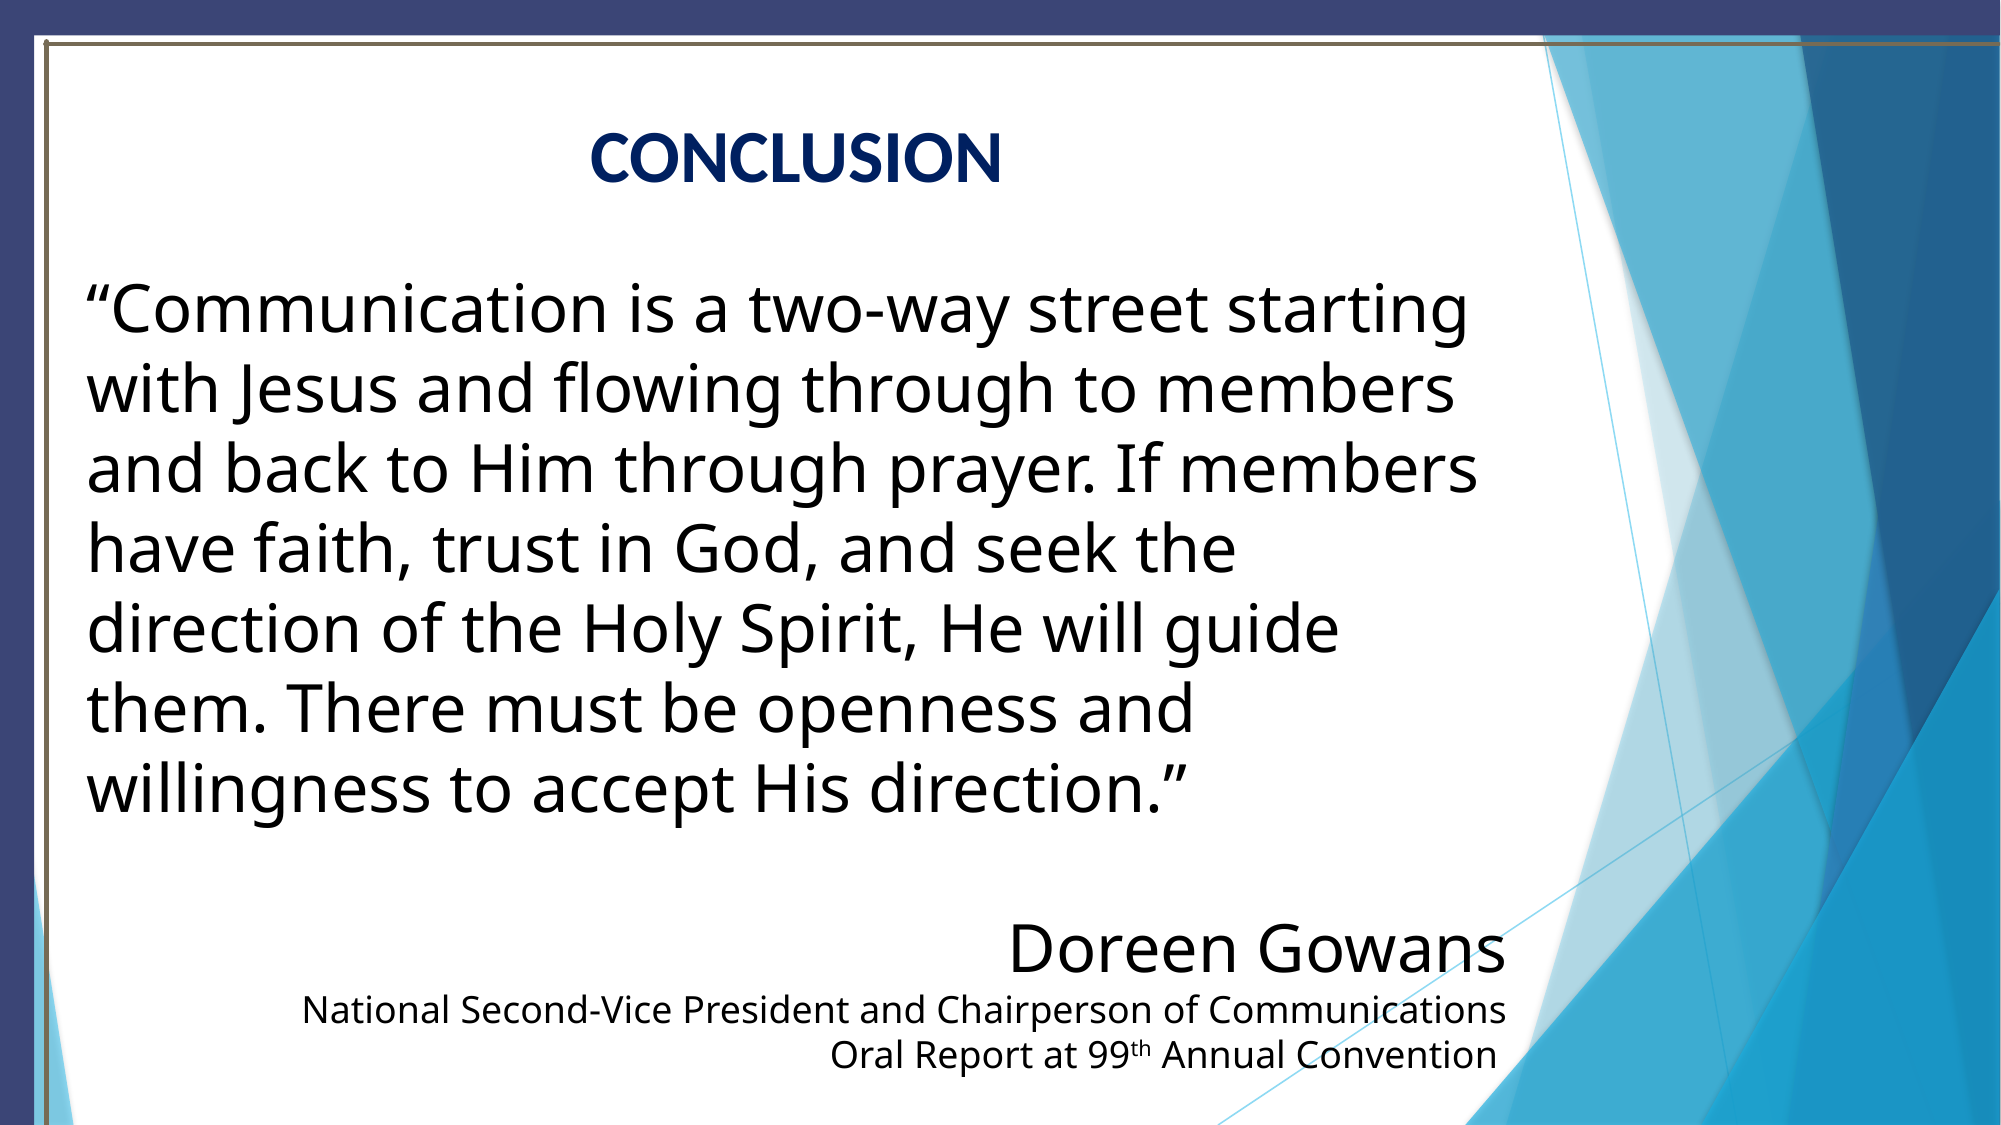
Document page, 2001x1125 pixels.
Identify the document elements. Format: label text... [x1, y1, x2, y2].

title CONCLUSION [45, 99, 1549, 317]
text_box “Communication is a two-way street starting with Jesus and flowing through to members and back to Him through prayer. If members have faith, trust in God, and seek the direction of the Holy Spirit, He will guide them. There must be openness and willingness to accept His direction.” Doreen Gowans National Second-Vice President and Chairperson of Communications Oral Report at 99th Annual Convention [71, 178, 1523, 1125]
